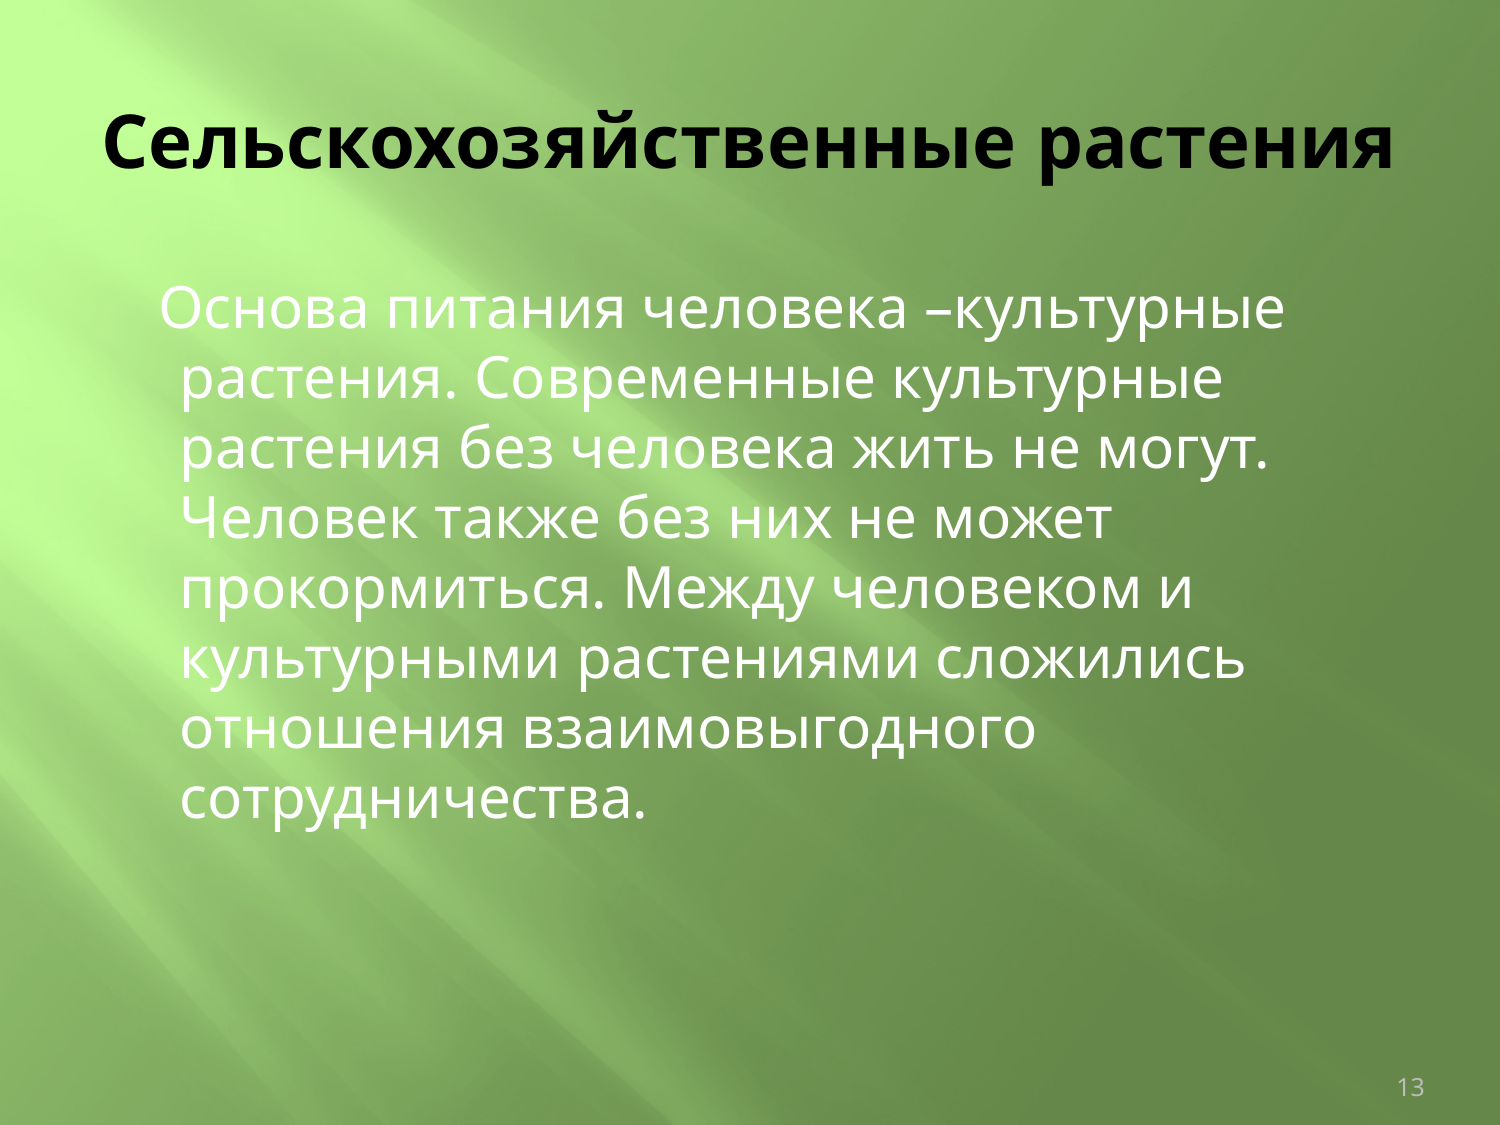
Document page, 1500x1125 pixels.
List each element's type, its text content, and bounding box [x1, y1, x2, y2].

title Сельскохозяйственные растения [75, 45, 1425, 233]
slide_number 13 [1299, 1052, 1425, 1113]
list Основа питания человека –культурные растения. Современные культурные растения без человека жить не могут. Человек также без них не может прокормиться. Между человеком и культурными растениями сложились отношения взаимовыгодного сотрудничества. [75, 262, 1425, 1035]
